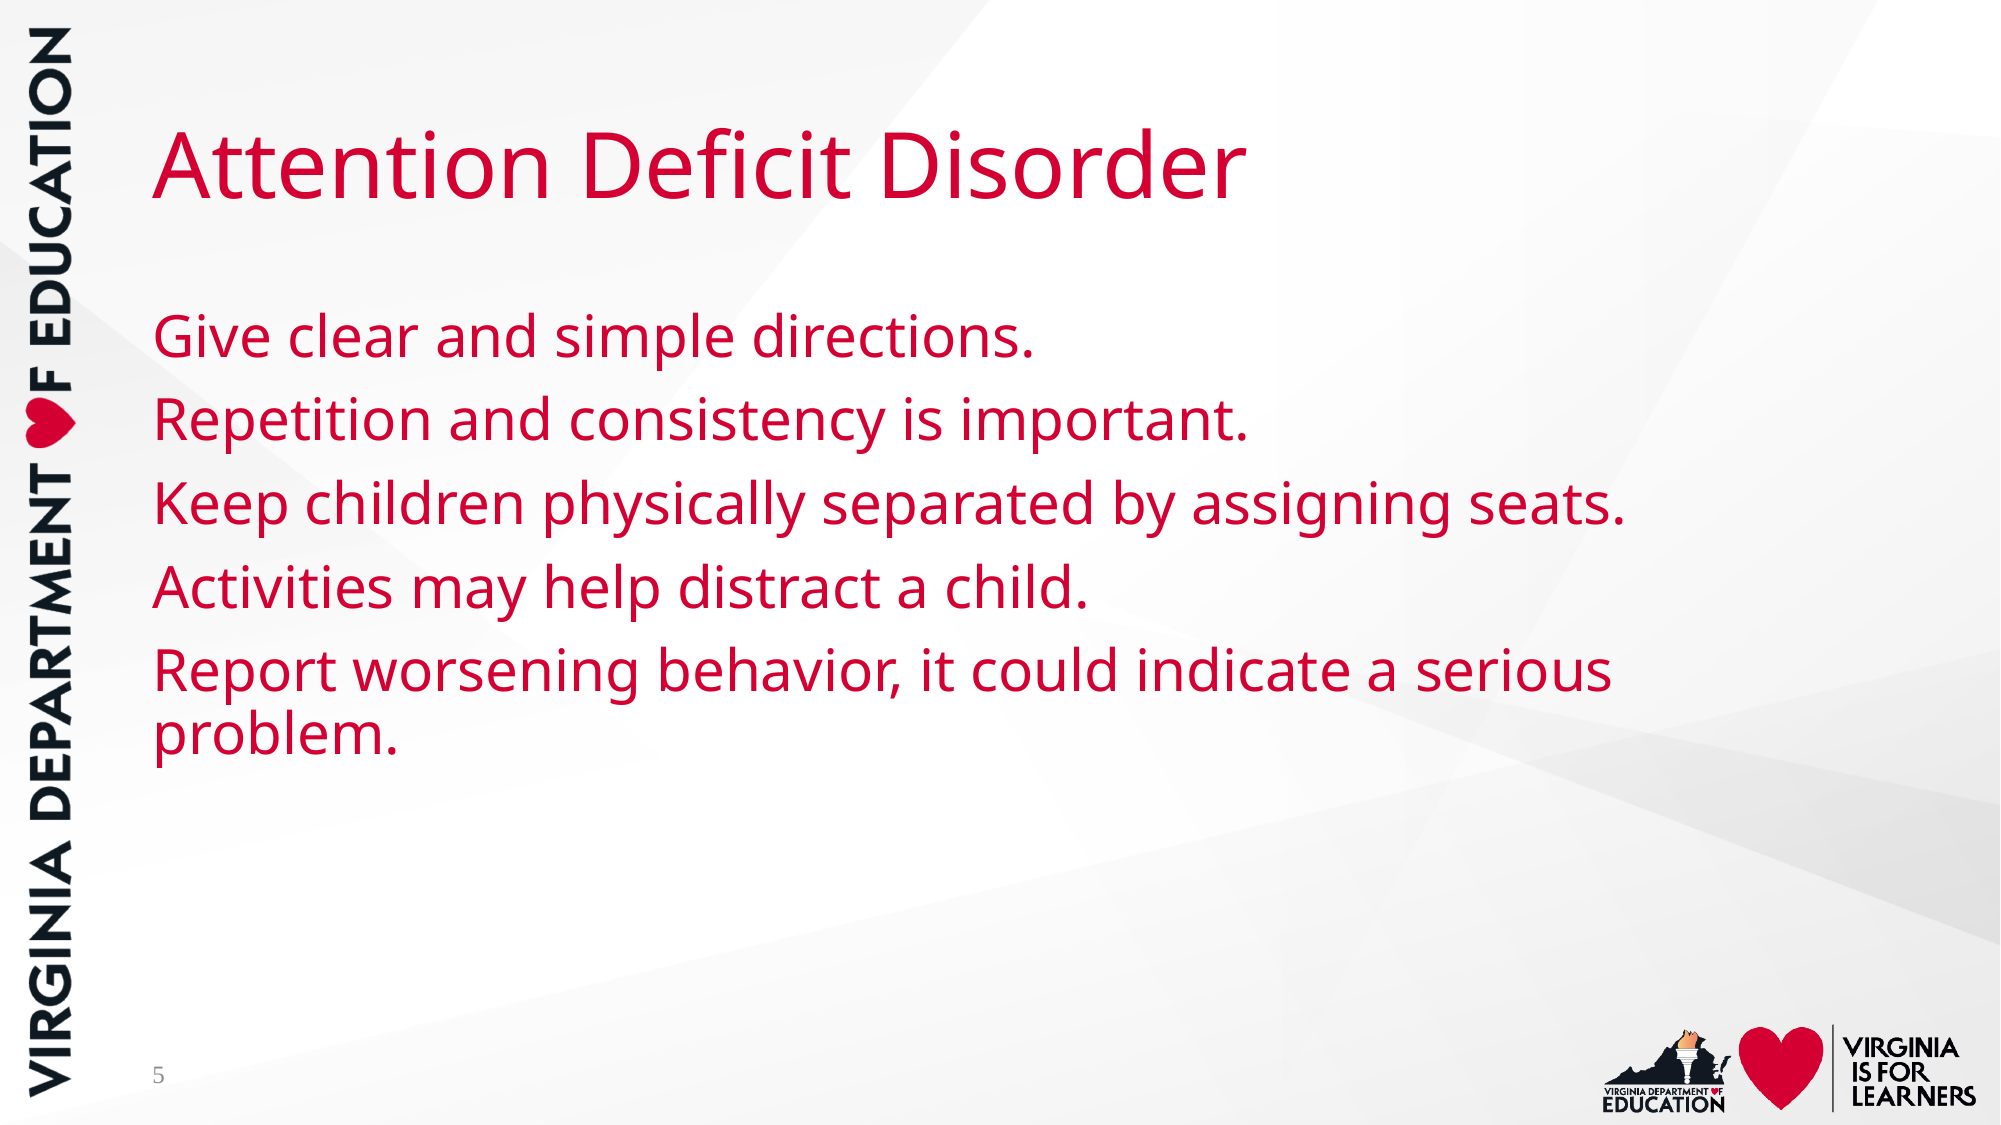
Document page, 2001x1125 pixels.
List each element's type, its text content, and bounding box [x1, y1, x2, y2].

picture [0, 0, 2001, 1125]
title Attention Deficit Disorder [137, 59, 1863, 278]
list Give clear and simple directions. Repetition and consistency is important. Keep children physically separated by assigning seats. Activities may help distract a child. Report worsening behavior, it could indicate a serious problem. [137, 299, 1863, 1014]
slide_number 5 [137, 1043, 588, 1104]
